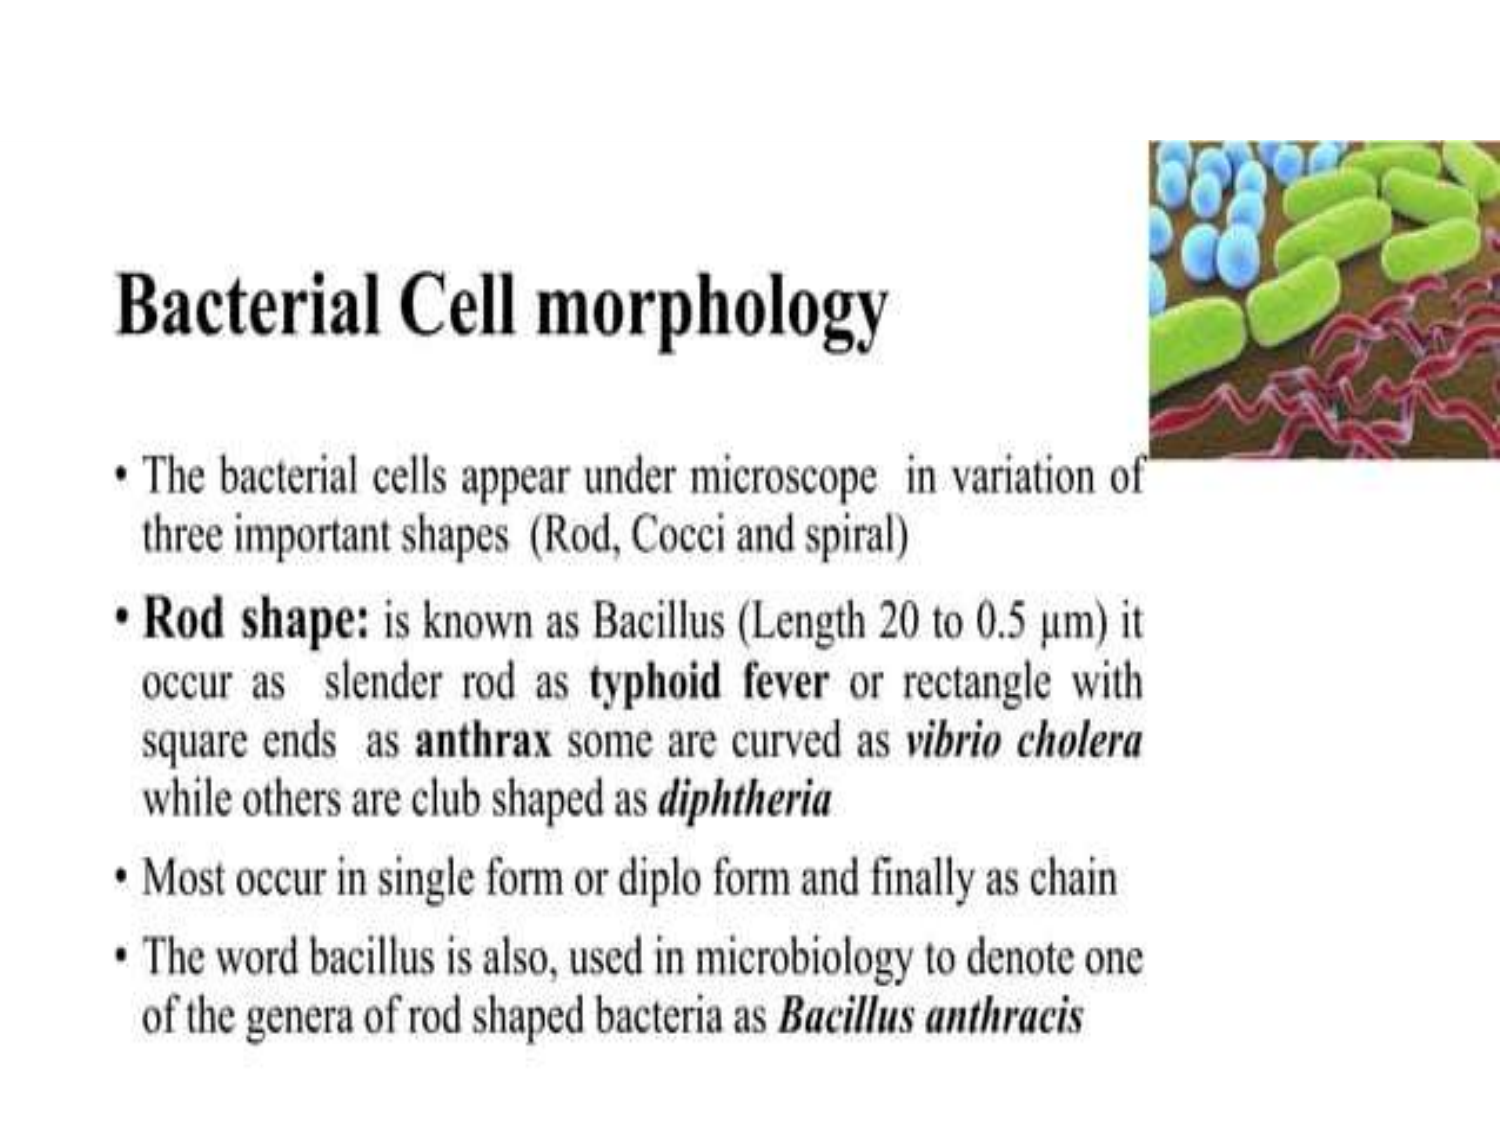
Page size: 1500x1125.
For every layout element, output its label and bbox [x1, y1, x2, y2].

picture [0, 139, 1500, 1125]
